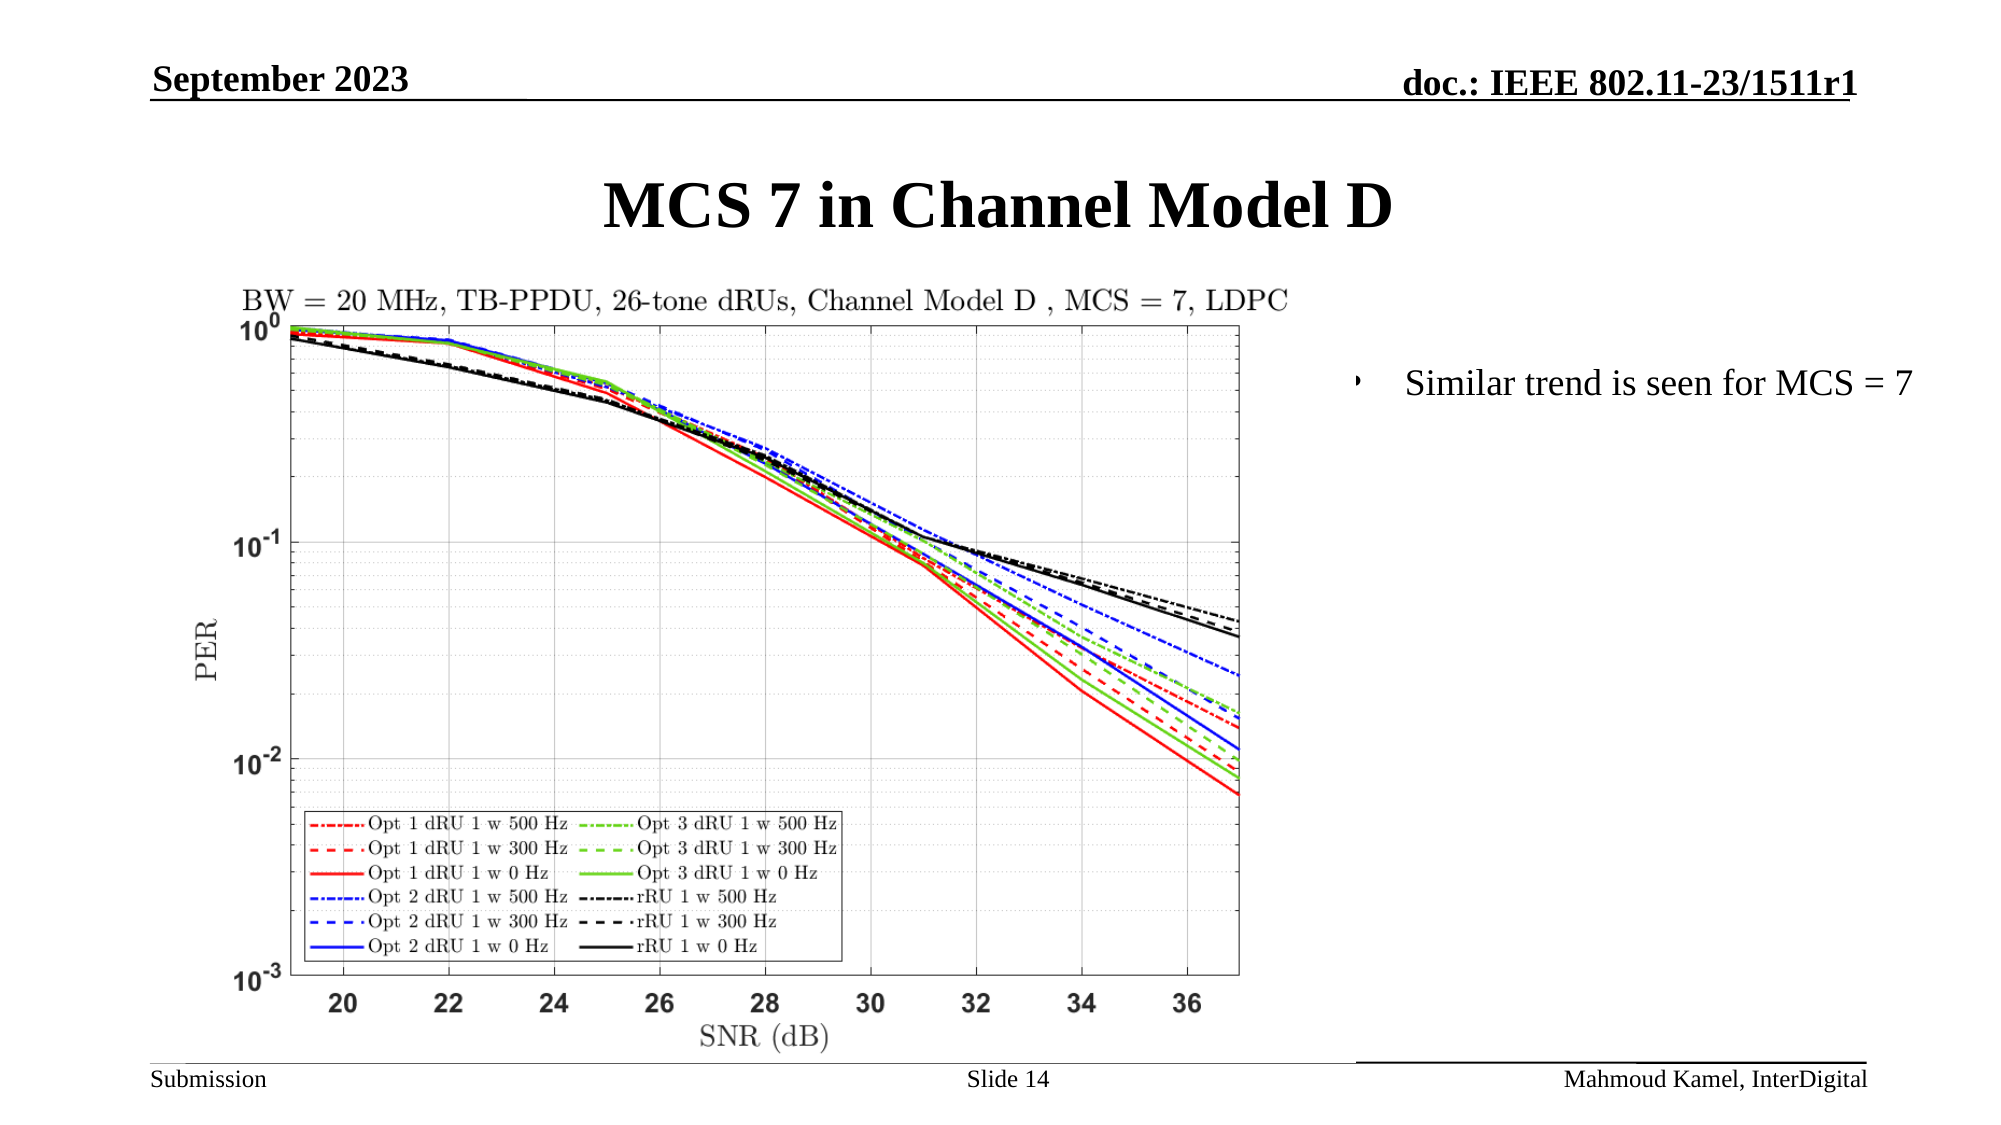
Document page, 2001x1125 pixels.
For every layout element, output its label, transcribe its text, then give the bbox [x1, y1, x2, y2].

slide_number Slide 14 [950, 1071, 1067, 1123]
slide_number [152, 54, 563, 100]
text_box Similar trend is seen for MCS = 7 [1361, 350, 1936, 923]
picture [131, 266, 1356, 1063]
footer Mahmoud Kamel, InterDigital [1171, 1061, 1869, 1093]
title MCS 7 in Channel Model D [149, 112, 1851, 288]
